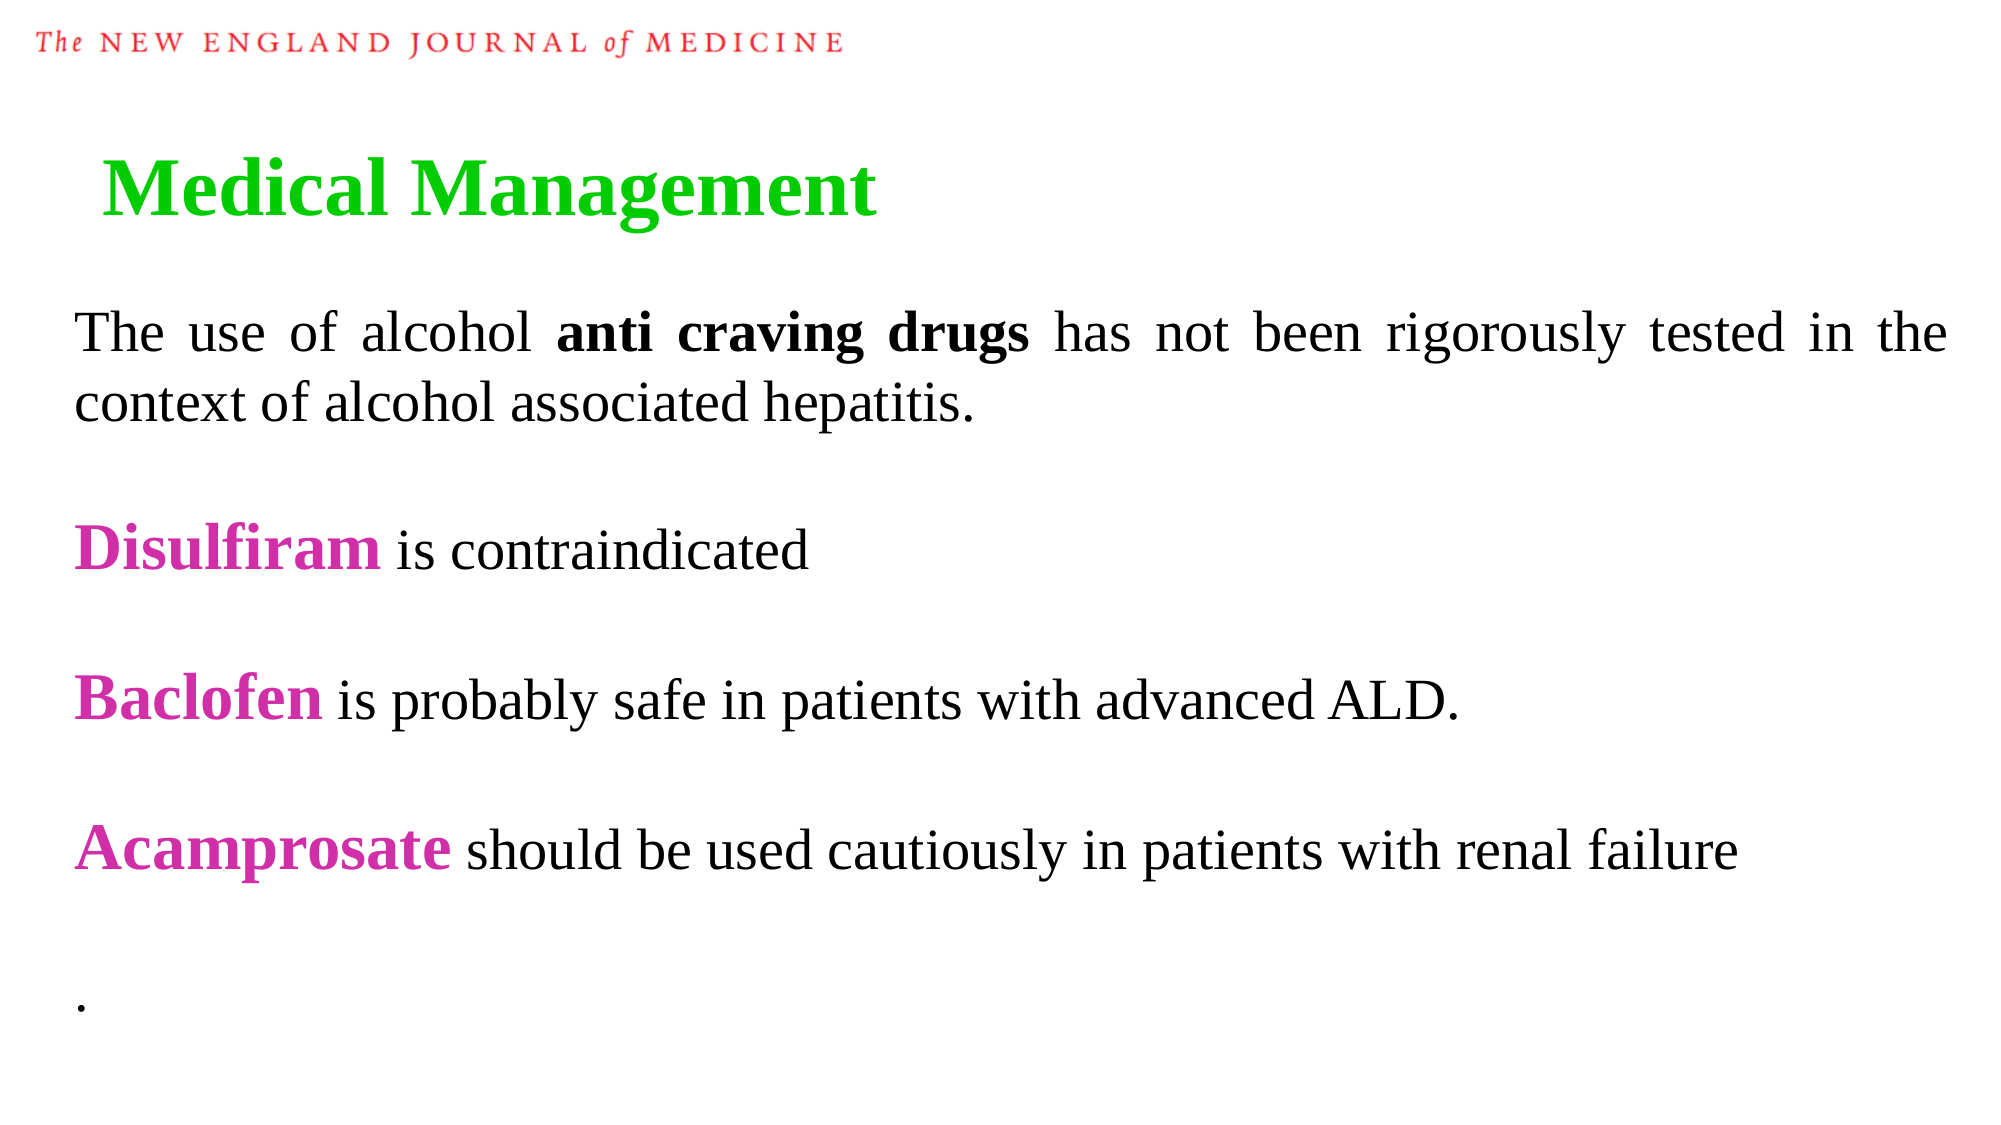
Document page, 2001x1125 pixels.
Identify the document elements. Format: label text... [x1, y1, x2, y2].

picture [10, 0, 863, 85]
text_box The use of alcohol anti craving drugs has not been rigorously tested in the context of alcohol associated hepatitis. Disulfiram is contraindicated Baclofen is probably safe in patients with advanced ALD. Acamprosate should be used cautiously in patients with renal failure . [60, 285, 1965, 1031]
text_box Medical Management [87, 124, 1089, 240]
